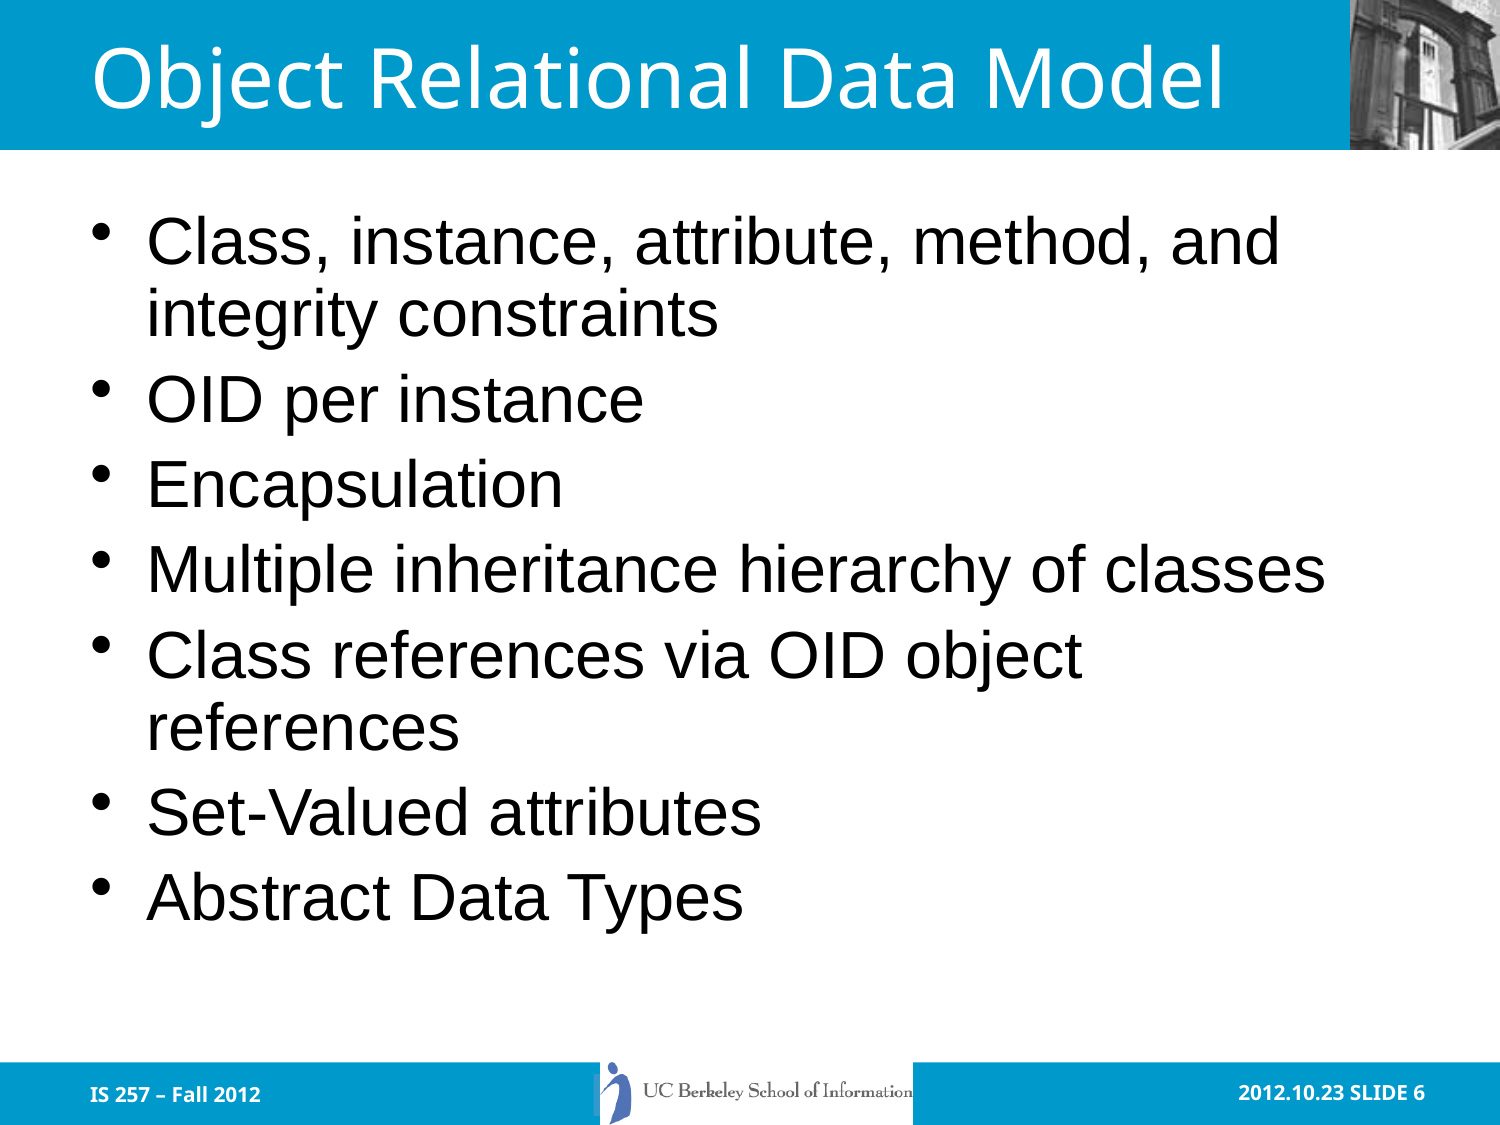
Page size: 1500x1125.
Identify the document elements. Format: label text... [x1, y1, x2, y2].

picture [594, 1062, 912, 1125]
title Object Relational Data Model [75, 0, 1350, 150]
list Class, instance, attribute, method, and integrity constraints OID per instance Encapsulation Multiple inheritance hierarchy of classes Class references via OID object references Set-Valued attributes Abstract Data Types [75, 200, 1425, 1013]
picture [1351, 0, 1500, 150]
slide_number IS 257 – Fall 2012 [75, 1062, 388, 1125]
